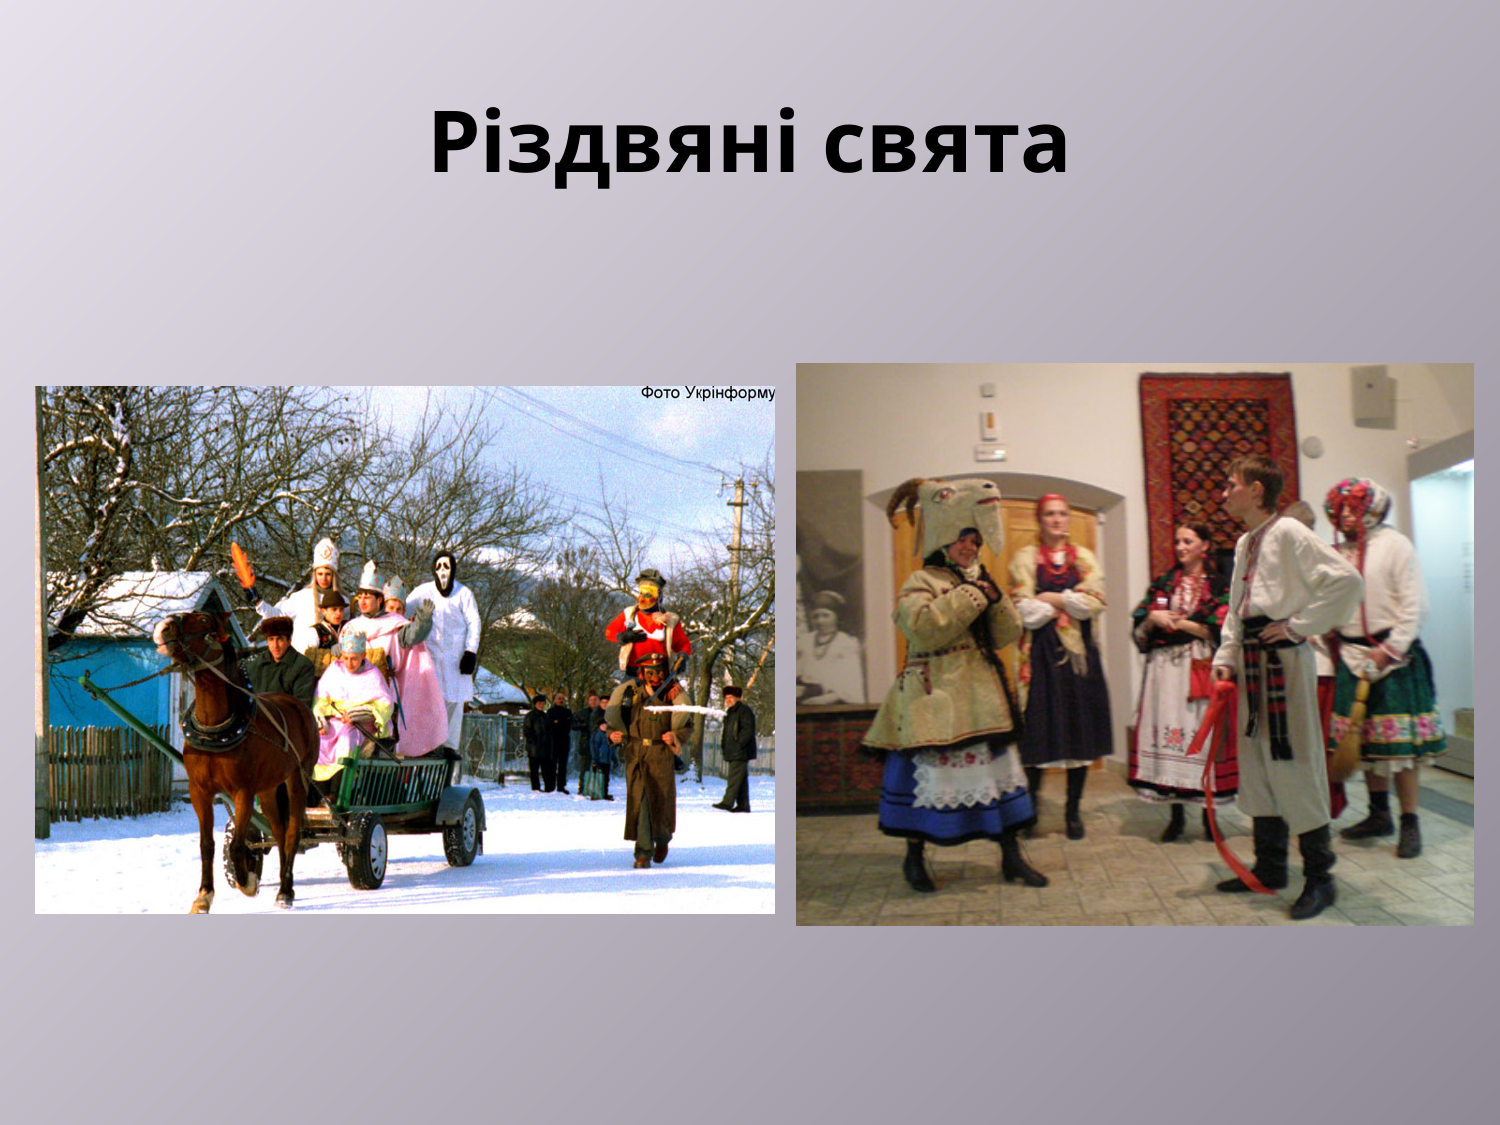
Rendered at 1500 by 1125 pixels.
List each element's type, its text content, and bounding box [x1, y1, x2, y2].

picture [796, 363, 1474, 927]
title Різдвяні свята [75, 45, 1425, 233]
picture [34, 386, 775, 915]
